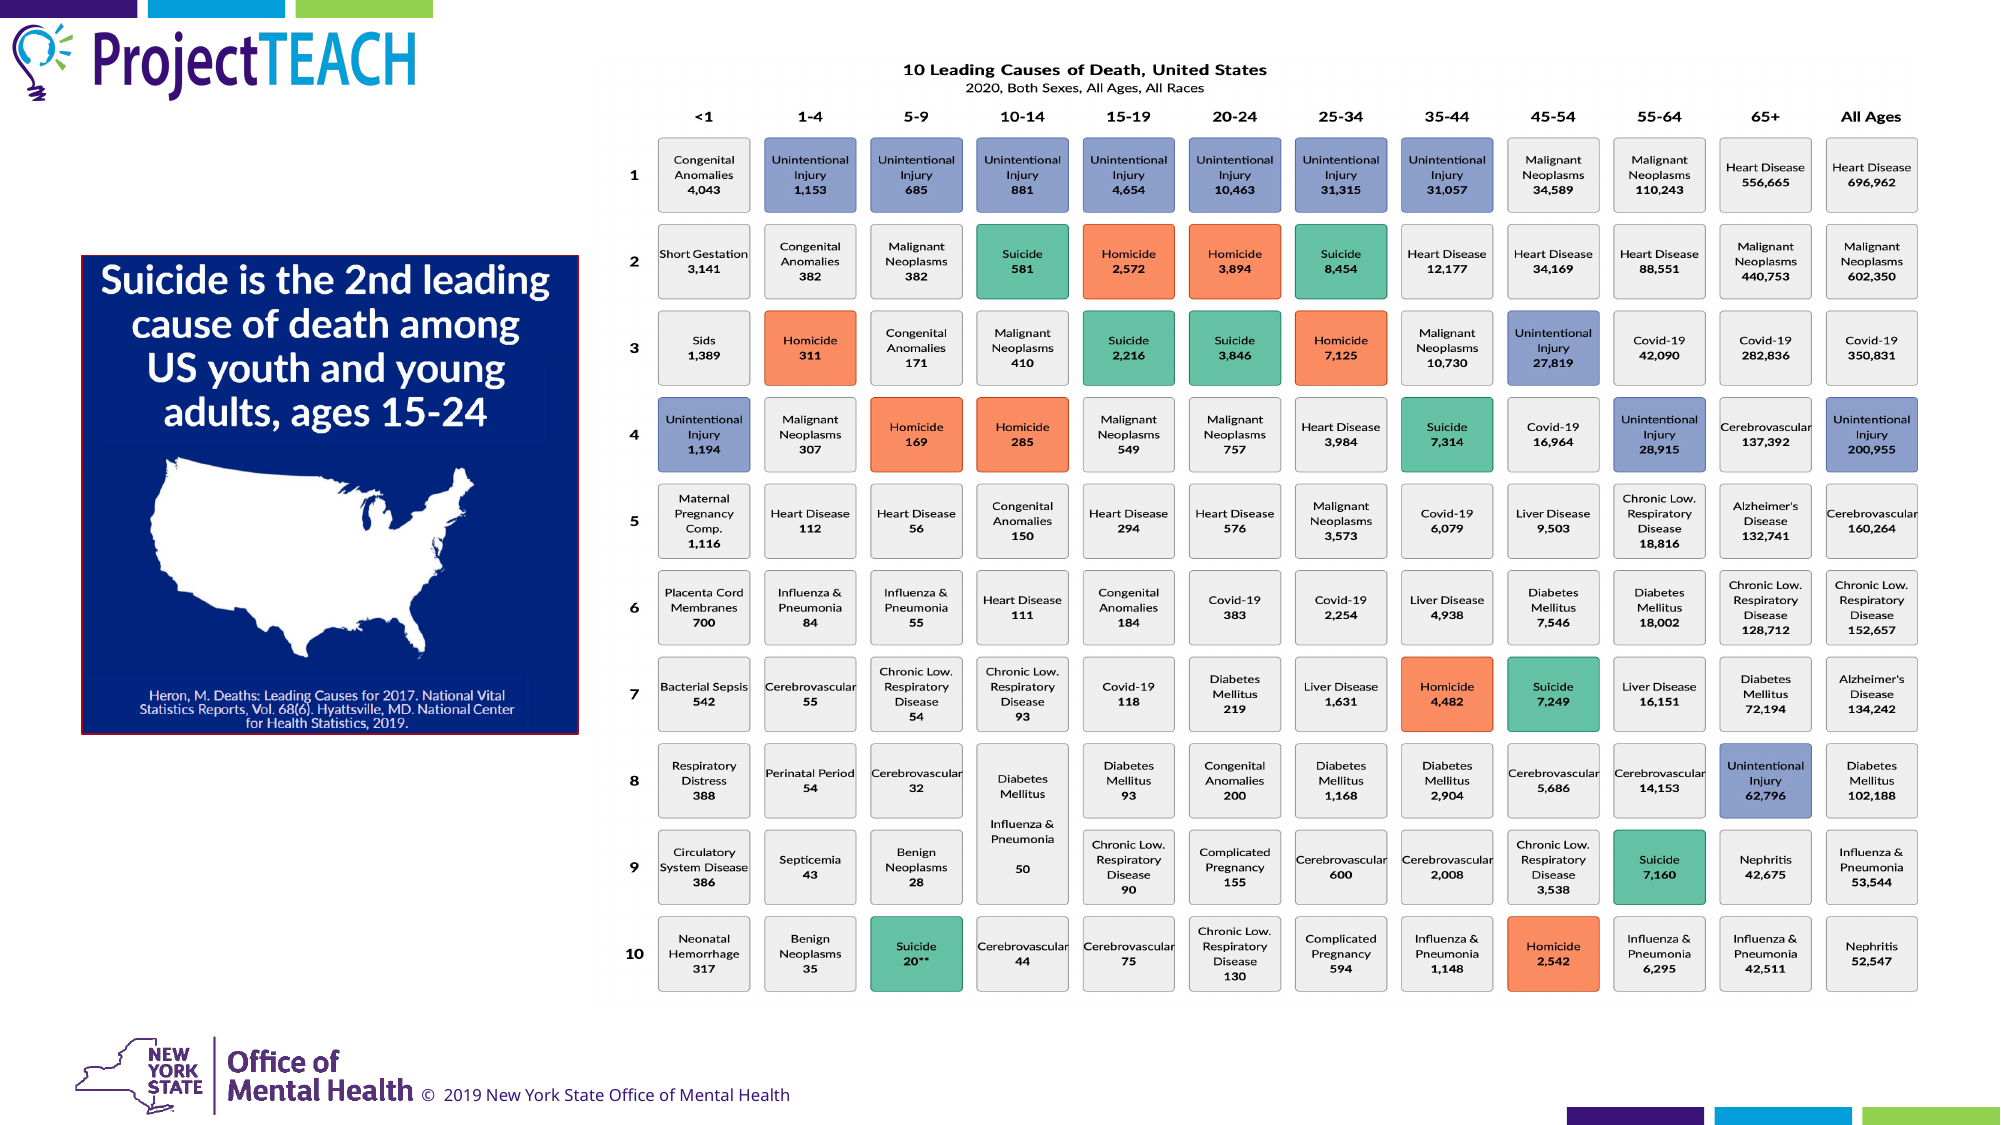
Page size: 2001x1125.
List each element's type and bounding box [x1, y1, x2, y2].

list [597, 59, 1918, 1014]
picture [12, 23, 415, 101]
picture [71, 1032, 417, 1119]
picture [82, 256, 578, 734]
